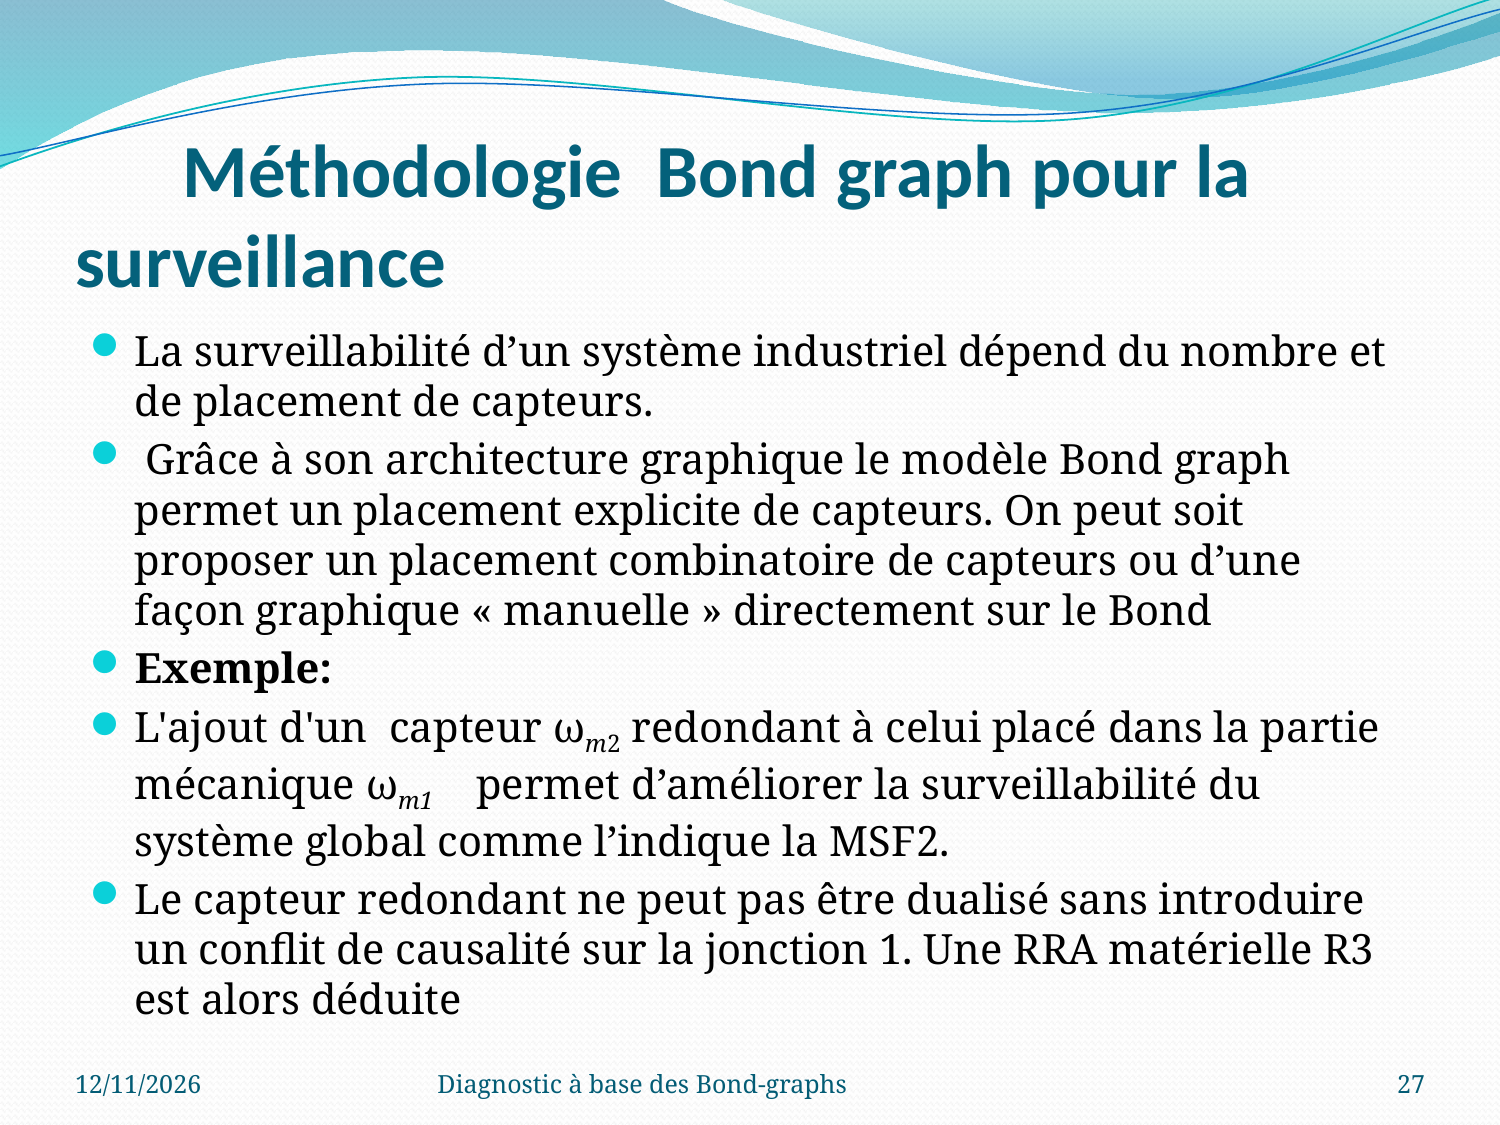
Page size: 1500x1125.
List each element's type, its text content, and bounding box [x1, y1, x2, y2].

slide_number 27 [1299, 1042, 1425, 1103]
title Méthodologie Bond graph pour la surveillance [75, 115, 1425, 303]
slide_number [75, 1042, 425, 1103]
footer Diagnostic à base des Bond-graphs [437, 1042, 988, 1103]
list La surveillabilité d’un système industriel dépend du nombre et de placement de capteurs. Grâce à son architecture graphique le modèle Bond graph permet un placement explicite de capteurs. On peut soit proposer un placement combinatoire de capteurs ou d’une façon graphique « manuelle » directement sur le Bond Exemple: L'ajout d'un capteur ωm2 redondant à celui placé dans la partie mécanique ωm1 permet d’améliorer la surveillabilité du système global comme l’indique la MSF2. Le capteur redondant ne peut pas être dualisé sans introduire un conflit de causalité sur la jonction 1. Une RRA matérielle R3 est alors déduite [75, 317, 1425, 1038]
